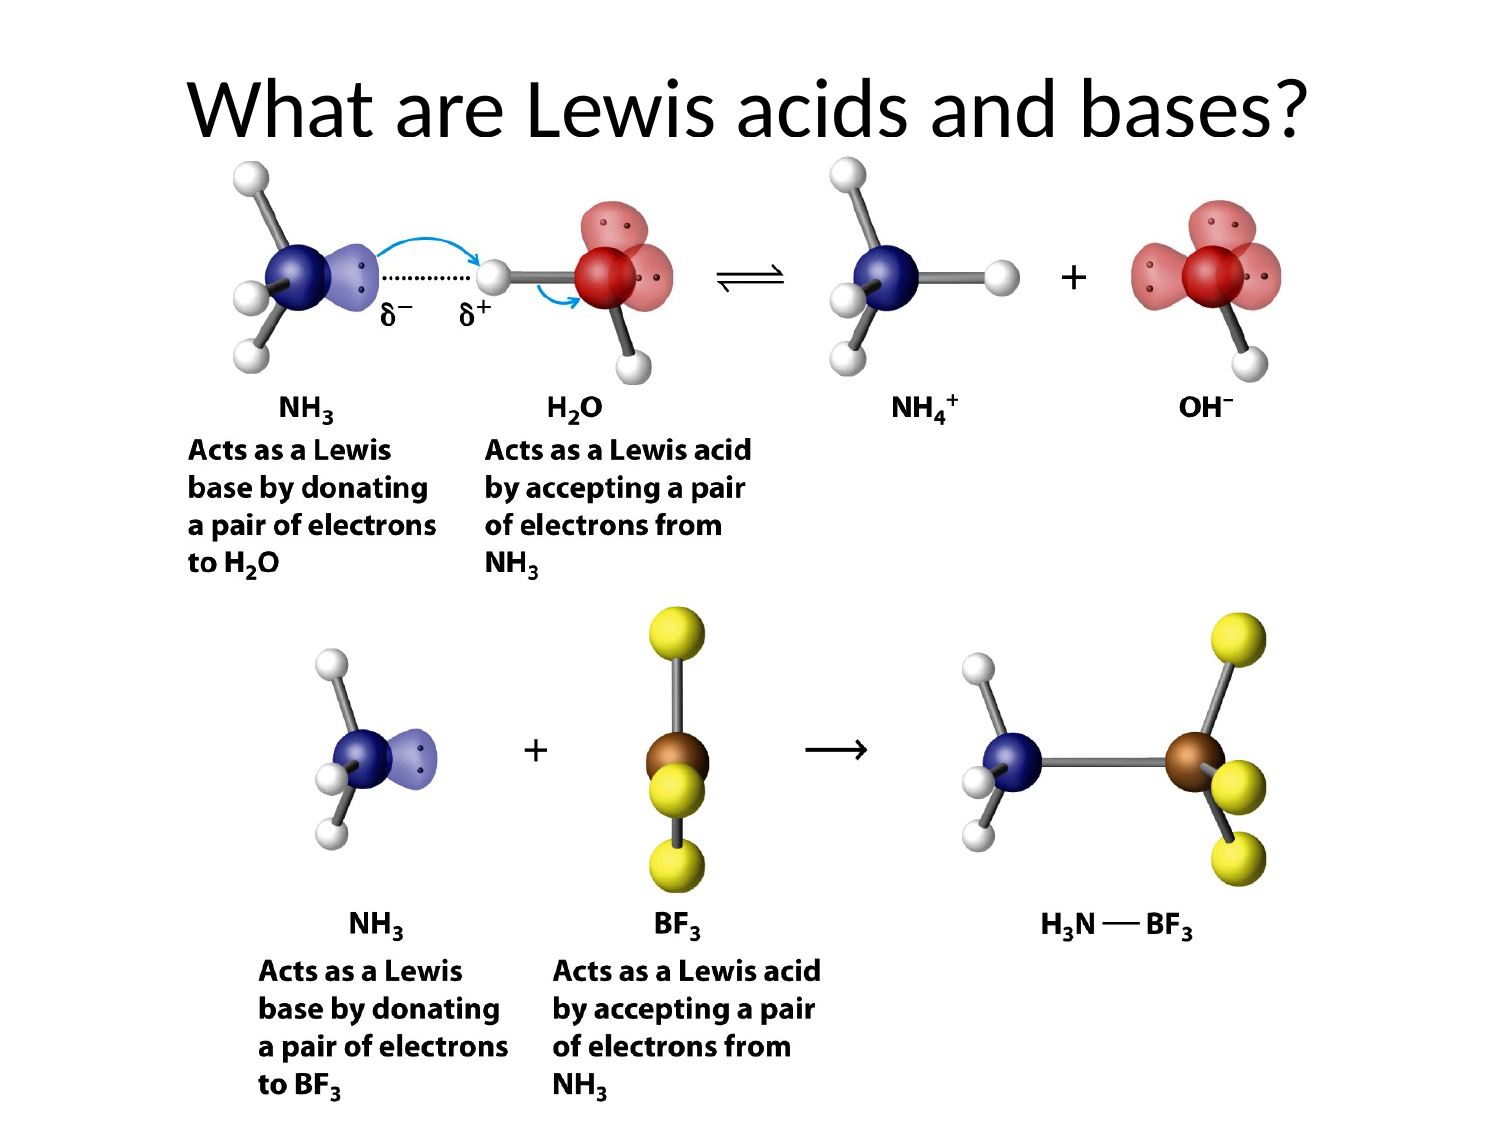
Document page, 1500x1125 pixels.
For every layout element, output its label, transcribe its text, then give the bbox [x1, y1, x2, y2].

picture [174, 137, 1288, 601]
title What are Lewis acids and bases? [75, 45, 1425, 163]
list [249, 596, 1276, 1125]
